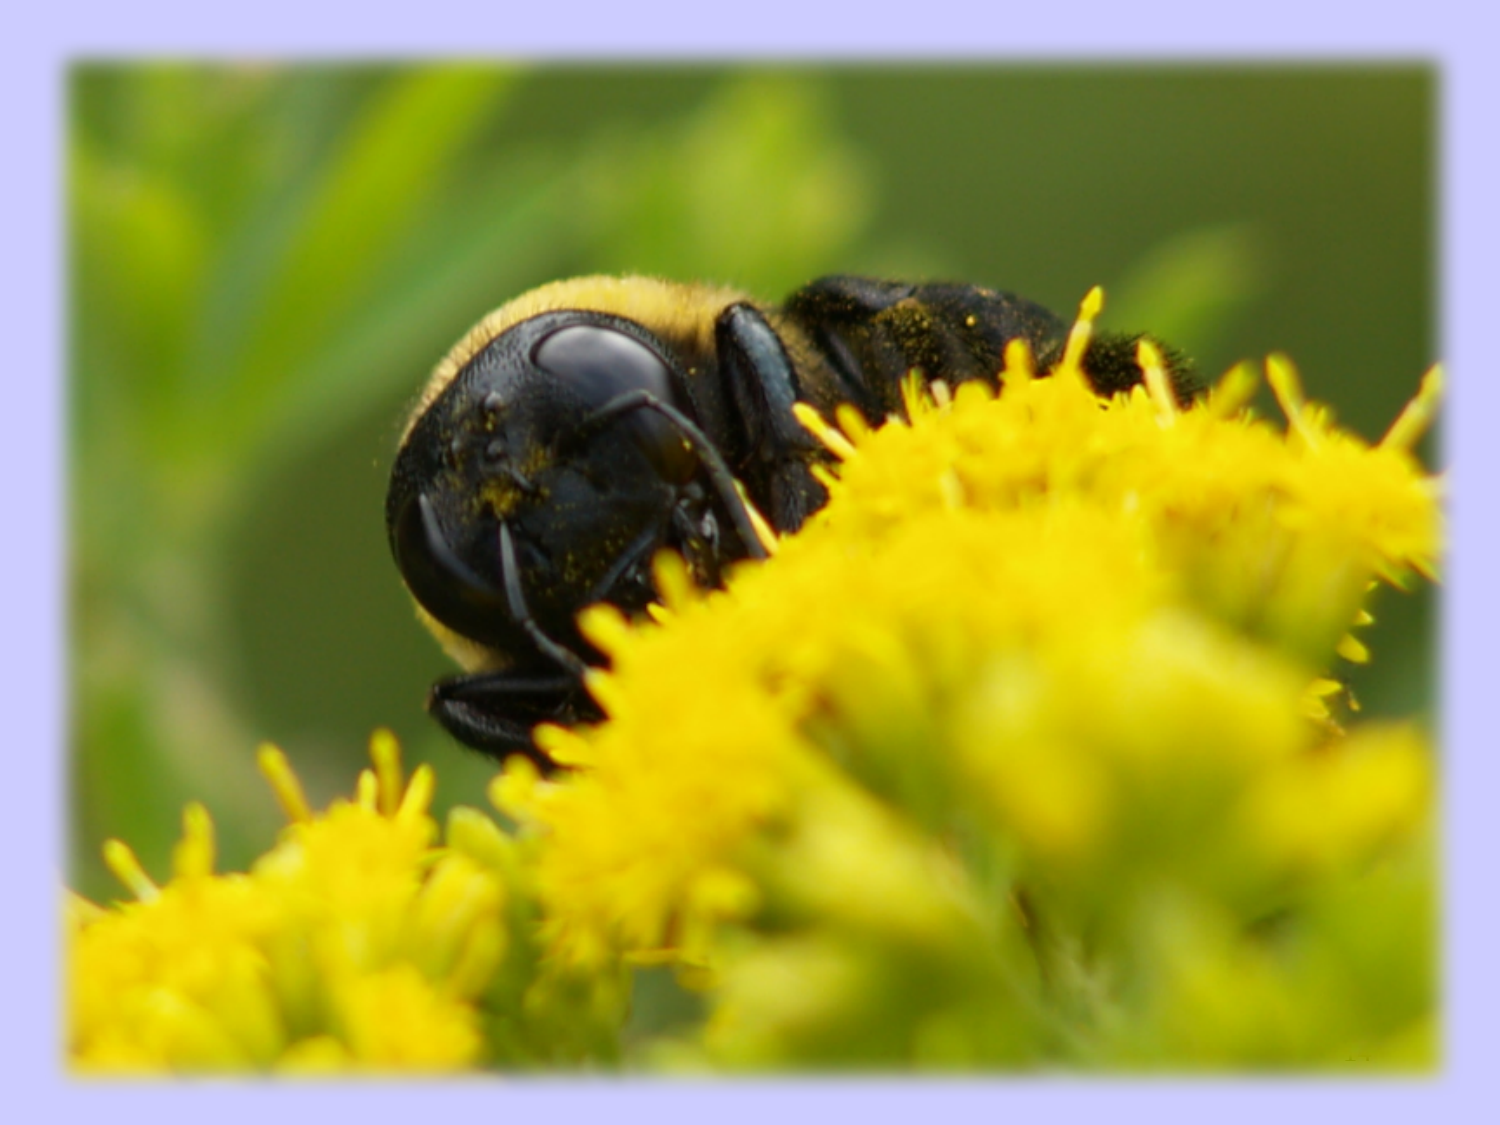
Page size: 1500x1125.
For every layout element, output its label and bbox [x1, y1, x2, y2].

picture [43, 38, 1463, 1101]
